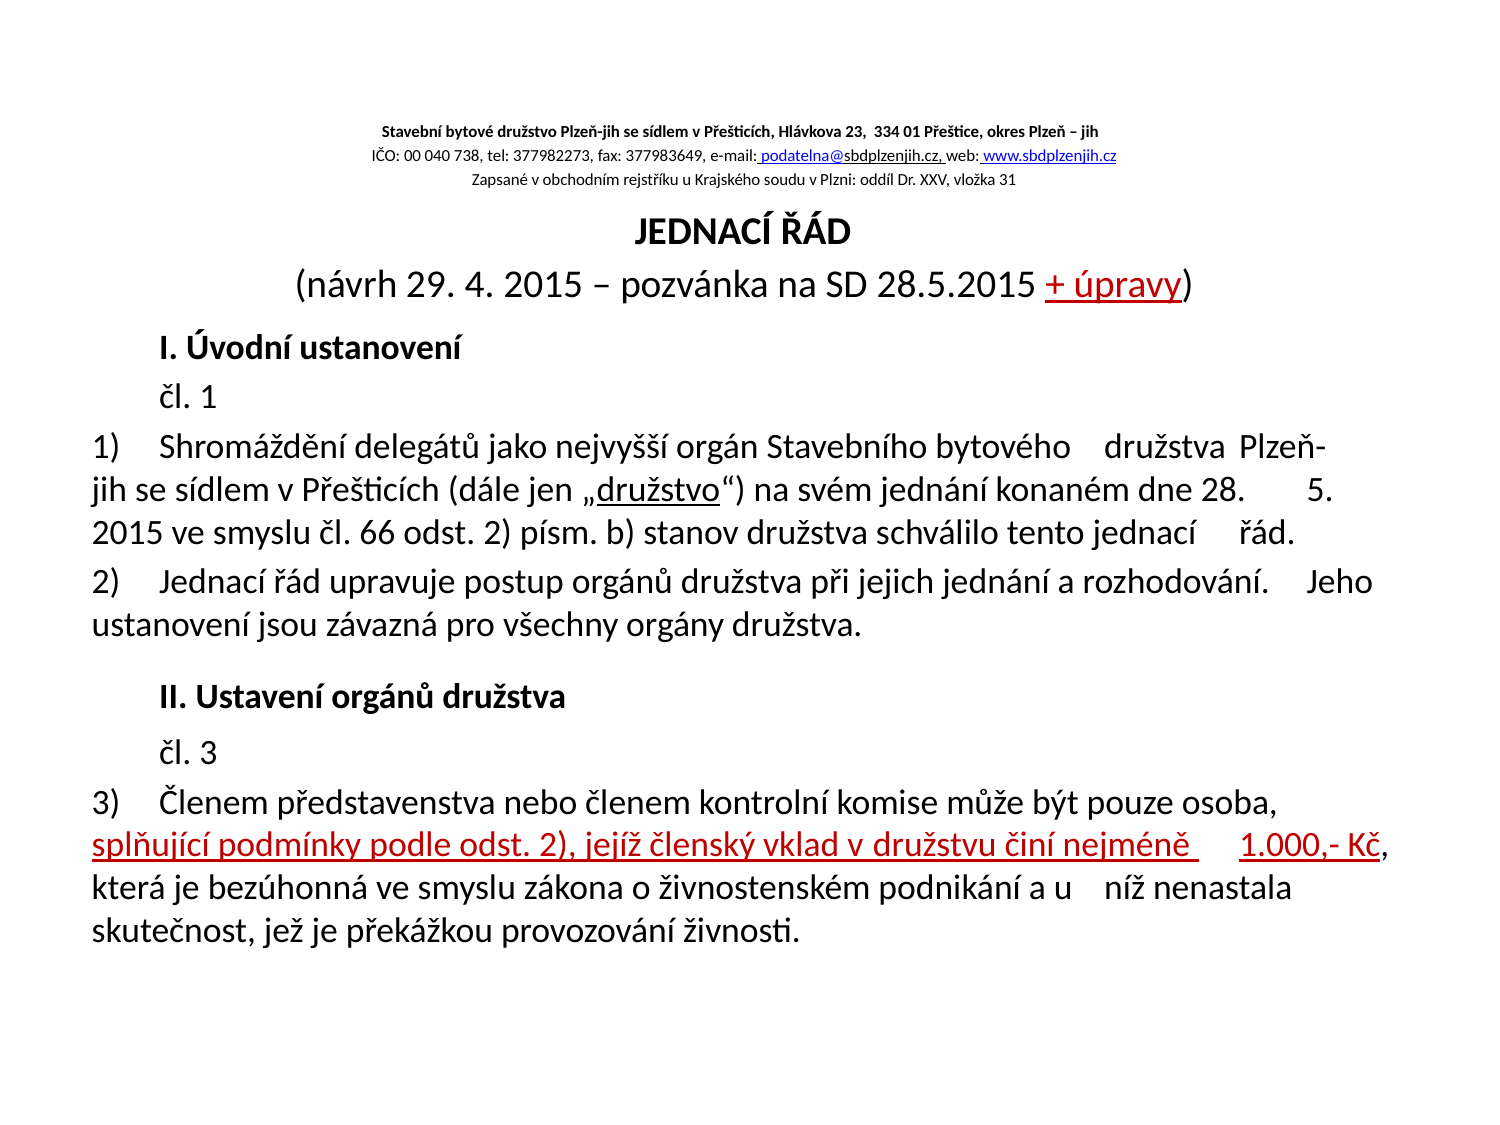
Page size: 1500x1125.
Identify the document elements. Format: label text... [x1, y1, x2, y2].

list Stavební bytové družstvo Plzeň-jih se sídlem v Přešticích, Hlávkova 23, 334 01 Přeštice, okres Plzeň – jih IČO: 00 040 738, tel: 377982273, fax: 377983649, e-mail: podatelna@sbdplzenjih.cz, web: www.sbdplzenjih.cz Zapsané v obchodním rejstříku u Krajského soudu v Plzni: oddíl Dr. XXV, vložka 31 JEDNACÍ ŘÁD (návrh 29. 4. 2015 – pozvánka na SD 28.5.2015 + úpravy) I. Úvodní ustanovení čl. 1 1) Shromáždění delegátů jako nejvyšší orgán Stavebního bytového družstva Plzeň- jih se sídlem v Přešticích (dále jen „družstvo“) na svém jednání konaném dne 28. 5. 2015 ve smyslu čl. 66 odst. 2) písm. b) stanov družstva schválilo tento jednací řád. 2) Jednací řád upravuje postup orgánů družstva při jejich jednání a rozhodování. Jeho ustanovení jsou závazná pro všechny orgány družstva. II. Ustavení orgánů družstva čl. 3 3) Členem představenstva nebo členem kontrolní komise může být pouze osoba, splňující podmínky podle odst. 2), jejíž členský vklad v družstvu činí nejméně 1.000,- Kč, která je bezúhonná ve smyslu zákona o živnostenském podnikání a u níž nenastala skutečnost, jež je překážkou provozování živnosti. [76, 113, 1412, 1071]
